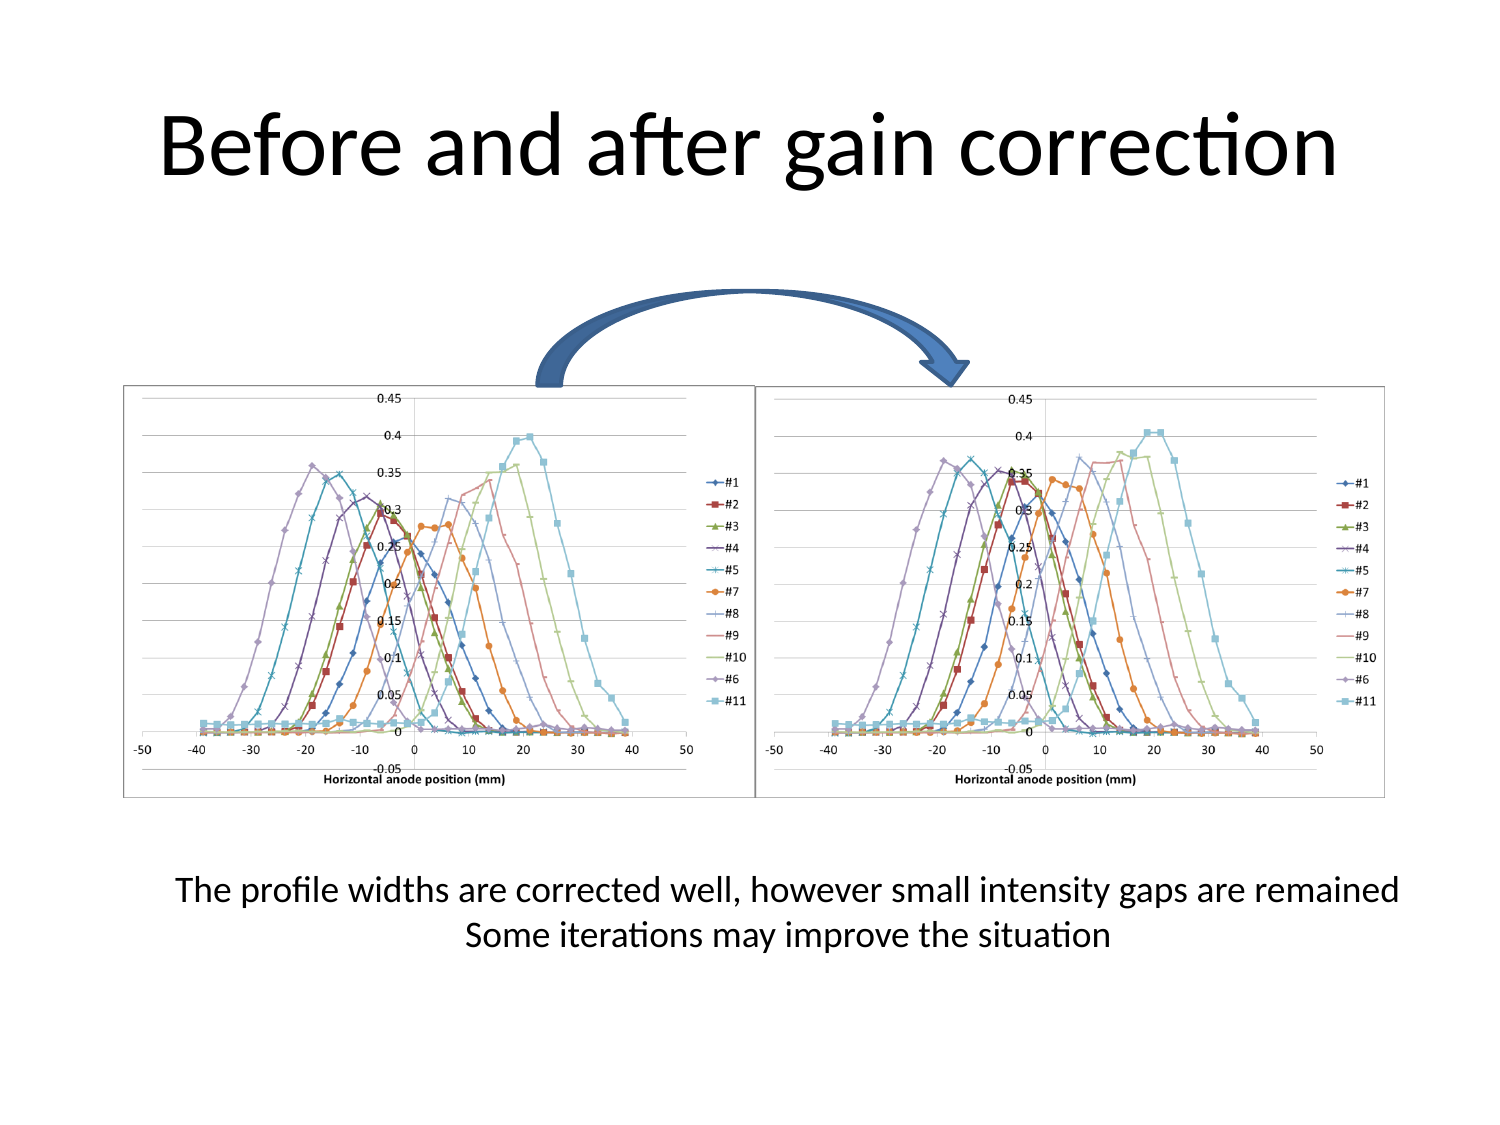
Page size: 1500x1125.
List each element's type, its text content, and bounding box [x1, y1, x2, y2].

text_box [535, 288, 970, 384]
picture [123, 385, 1385, 798]
title Before and after gain correction [75, 45, 1425, 233]
text_box The profile widths are corrected well, however small intensity gaps are remained Some iterations may improve the situation [160, 858, 1417, 963]
